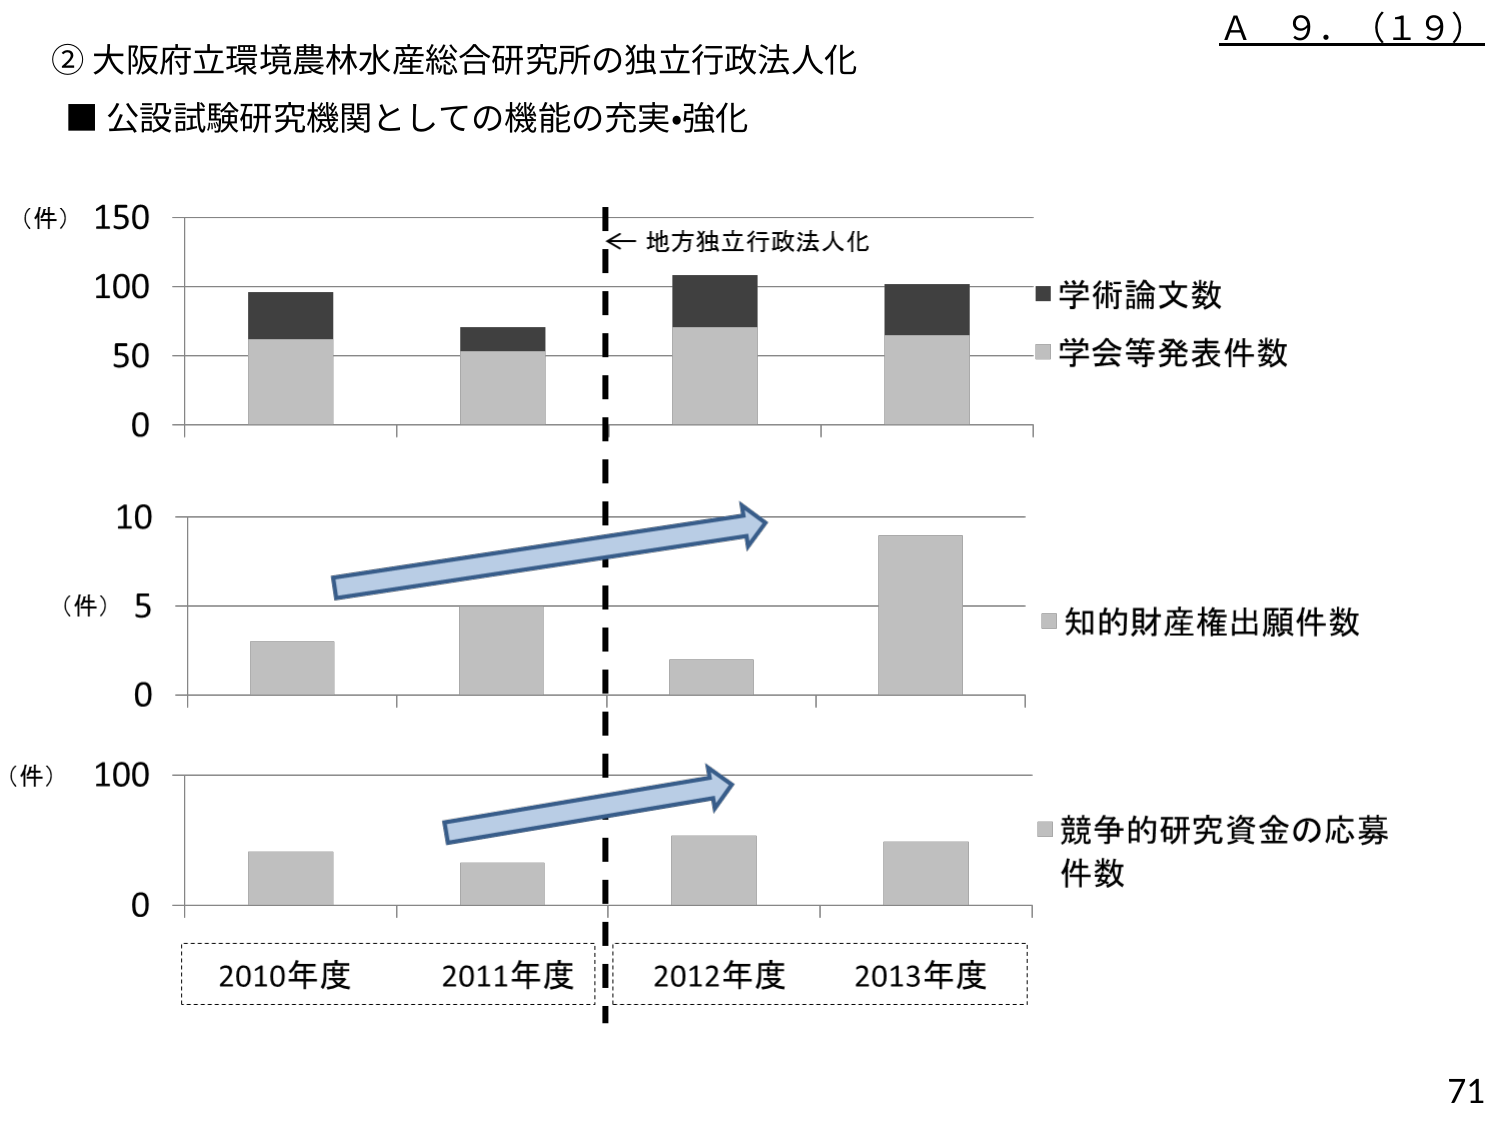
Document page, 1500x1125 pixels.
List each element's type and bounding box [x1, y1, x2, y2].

text_box [36, 0, 1500, 87]
text_box [50, 90, 1284, 145]
picture [0, 184, 1500, 1024]
text_box [1387, 1058, 1500, 1119]
